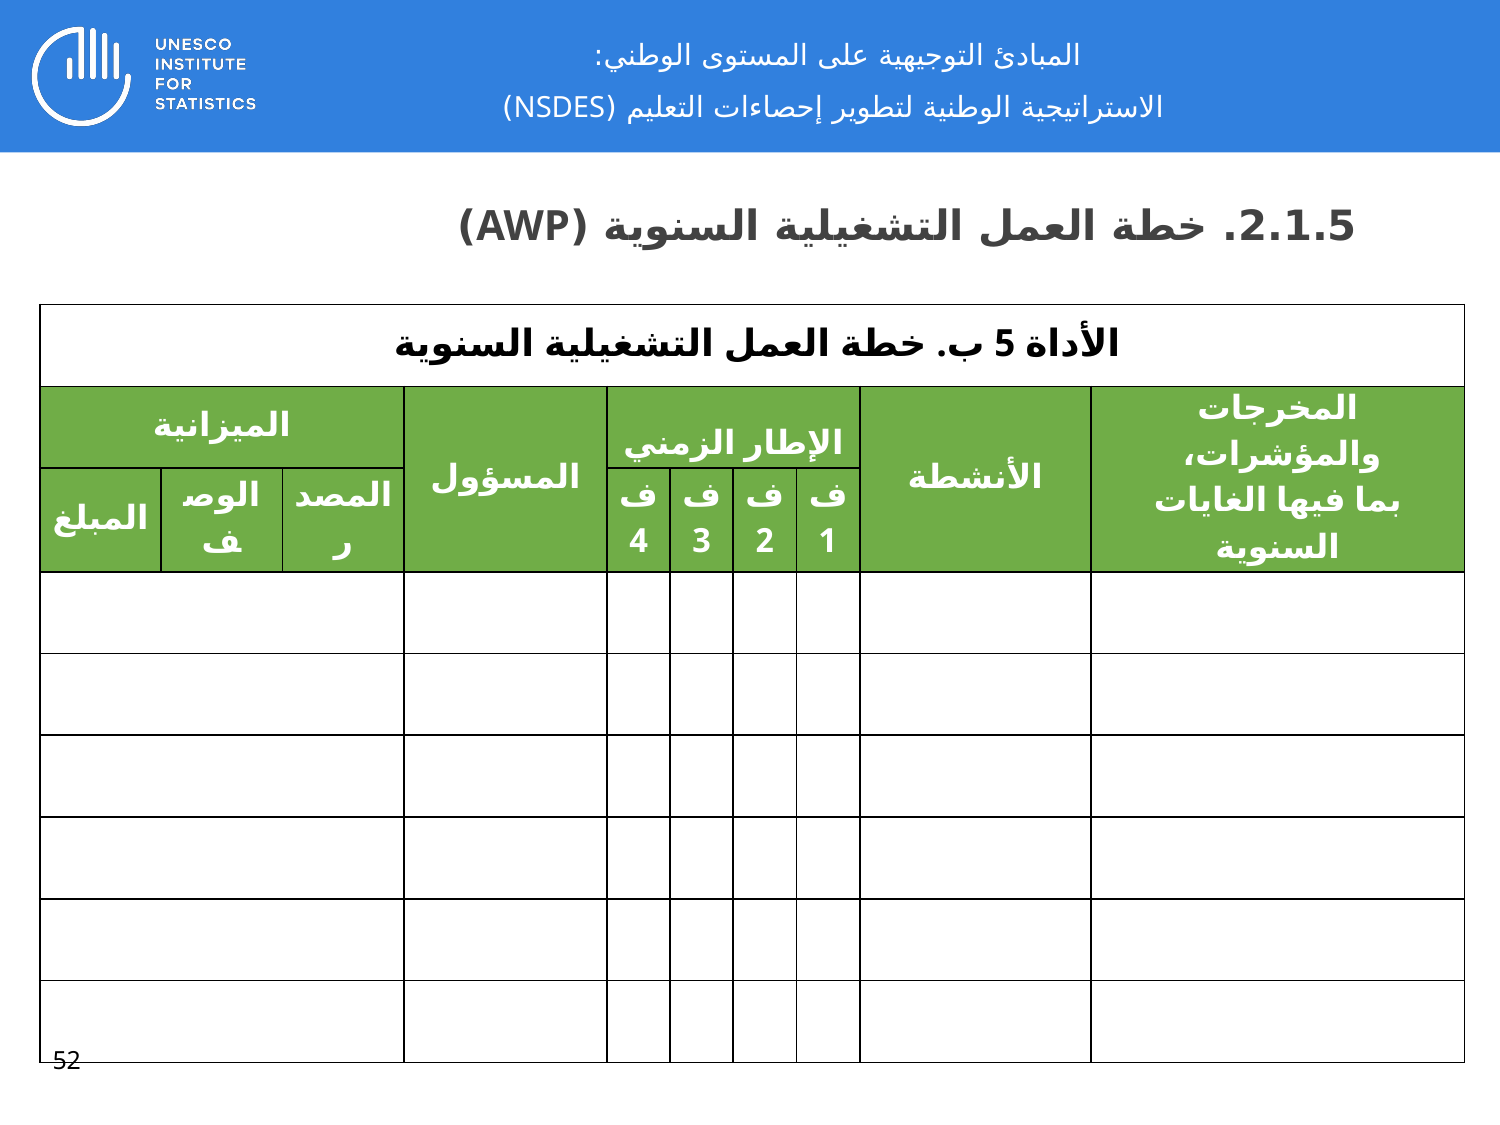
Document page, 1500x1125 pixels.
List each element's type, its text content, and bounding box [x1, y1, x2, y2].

table_cell [671, 573, 732, 653]
table_cell [797, 818, 859, 898]
table_cell [1092, 900, 1464, 980]
table_cell [671, 900, 732, 980]
table_cell [608, 654, 669, 734]
table_cell [405, 818, 606, 898]
picture [0, 0, 306, 167]
table_cell [41, 736, 403, 816]
table_cell [797, 981, 859, 1062]
table_cell [861, 654, 1090, 734]
table_cell [734, 654, 796, 734]
table_cell [861, 981, 1090, 1062]
table_cell [671, 654, 732, 734]
table_cell [671, 818, 732, 898]
table_cell [1092, 818, 1464, 898]
table_cell [608, 573, 669, 653]
table_cell ف2 [734, 469, 796, 571]
table_cell المبلغ [41, 469, 160, 571]
table_cell ف 4 [608, 469, 669, 571]
table_cell ف 3 [671, 469, 732, 571]
table_cell [734, 981, 796, 1062]
table_cell الإطار الزمني [608, 387, 859, 467]
table_cell [797, 900, 859, 980]
table_cell [861, 818, 1090, 898]
table_cell [1092, 654, 1464, 734]
table_cell الوصف [162, 469, 282, 571]
table_cell المصدر [283, 469, 403, 571]
table_cell [41, 654, 403, 734]
table_cell المخرجات والمؤشرات، بما فيها الغايات السنوية [1092, 387, 1464, 571]
table_cell [1092, 981, 1464, 1062]
table_cell [405, 654, 606, 734]
table_header الأداة 5 ب. خطة العمل التشغيلية السنوية [41, 305, 1464, 386]
table_cell [608, 900, 669, 980]
table_cell [405, 573, 606, 653]
table_cell ف1 [797, 469, 859, 571]
table_cell [861, 573, 1090, 653]
table_cell [405, 900, 606, 980]
table_cell [608, 736, 669, 816]
table_cell الأنشطة [861, 387, 1090, 571]
table_cell [671, 736, 732, 816]
text_box المبادئ التوجيهية على المستوى الوطني: الاستراتيجية الوطنية لتطوير إحصاءات التعليم (NSDES) [375, 32, 1300, 77]
table_cell [797, 573, 859, 653]
table_cell [1092, 736, 1464, 816]
table_cell [671, 981, 732, 1062]
table_cell [734, 573, 796, 653]
table_cell [41, 981, 403, 1062]
table_cell [861, 900, 1090, 980]
table_cell [608, 981, 669, 1062]
table_cell [734, 818, 796, 898]
table_cell [734, 736, 796, 816]
table_cell المسؤول [405, 387, 606, 571]
table_cell [41, 573, 403, 653]
table_cell [405, 981, 606, 1062]
table_cell [608, 818, 669, 898]
table_cell [41, 900, 403, 980]
table_cell [405, 736, 606, 816]
table_cell [734, 900, 796, 980]
list 2.1.5. خطة العمل التشغيلية السنوية (AWP) [141, 191, 1372, 272]
table_cell الميزانية [41, 387, 403, 467]
table_cell [1092, 573, 1464, 653]
table_cell [797, 736, 859, 816]
table_cell [41, 818, 403, 898]
table_cell [861, 736, 1090, 816]
table_cell [797, 654, 859, 734]
